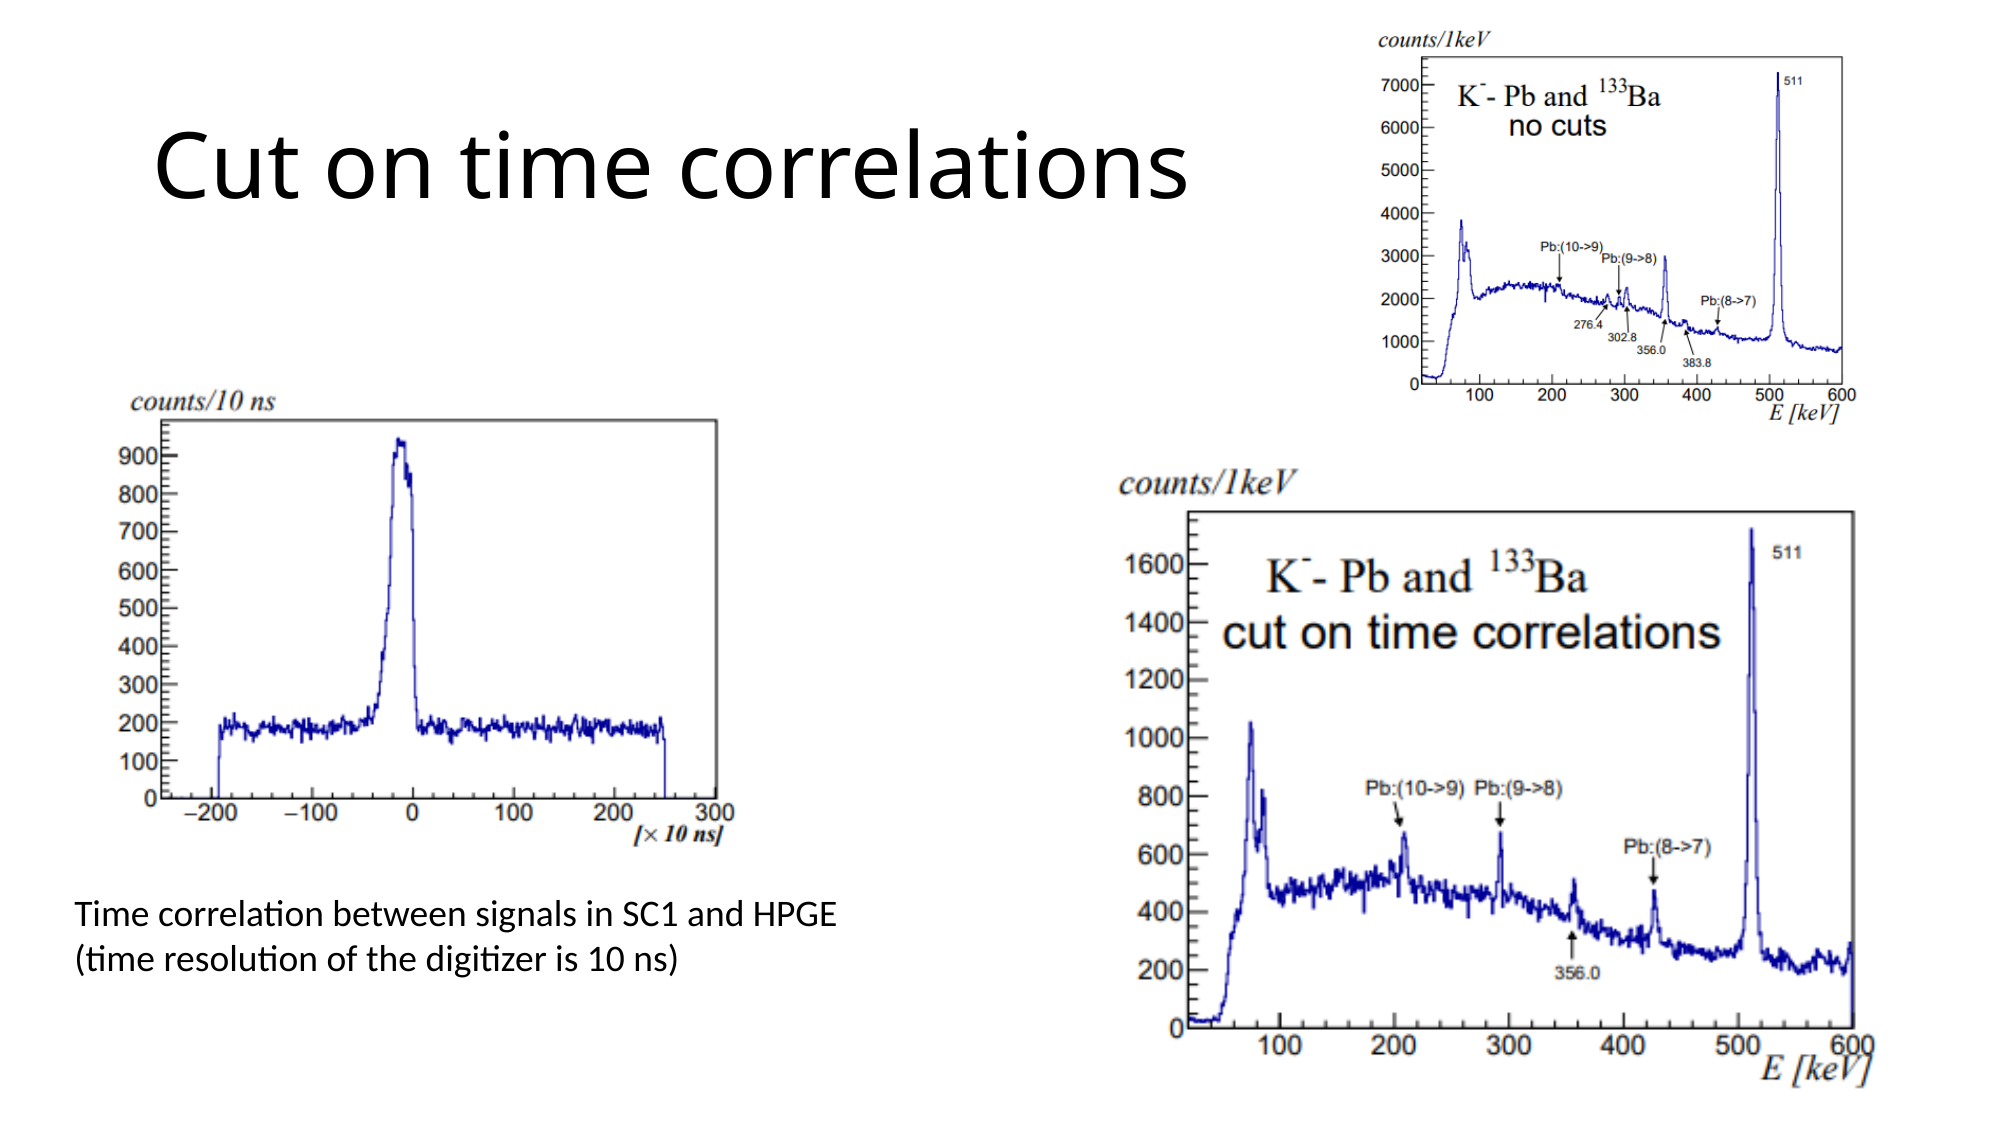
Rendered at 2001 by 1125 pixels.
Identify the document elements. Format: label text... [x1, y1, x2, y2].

text_box Time correlation between signals in SC1 and HPGE (time resolution of the digitizer is 10 ns) [59, 882, 854, 987]
picture [54, 365, 806, 882]
title Cut on time correlations [137, 59, 1331, 278]
picture [1081, 0, 1927, 1122]
